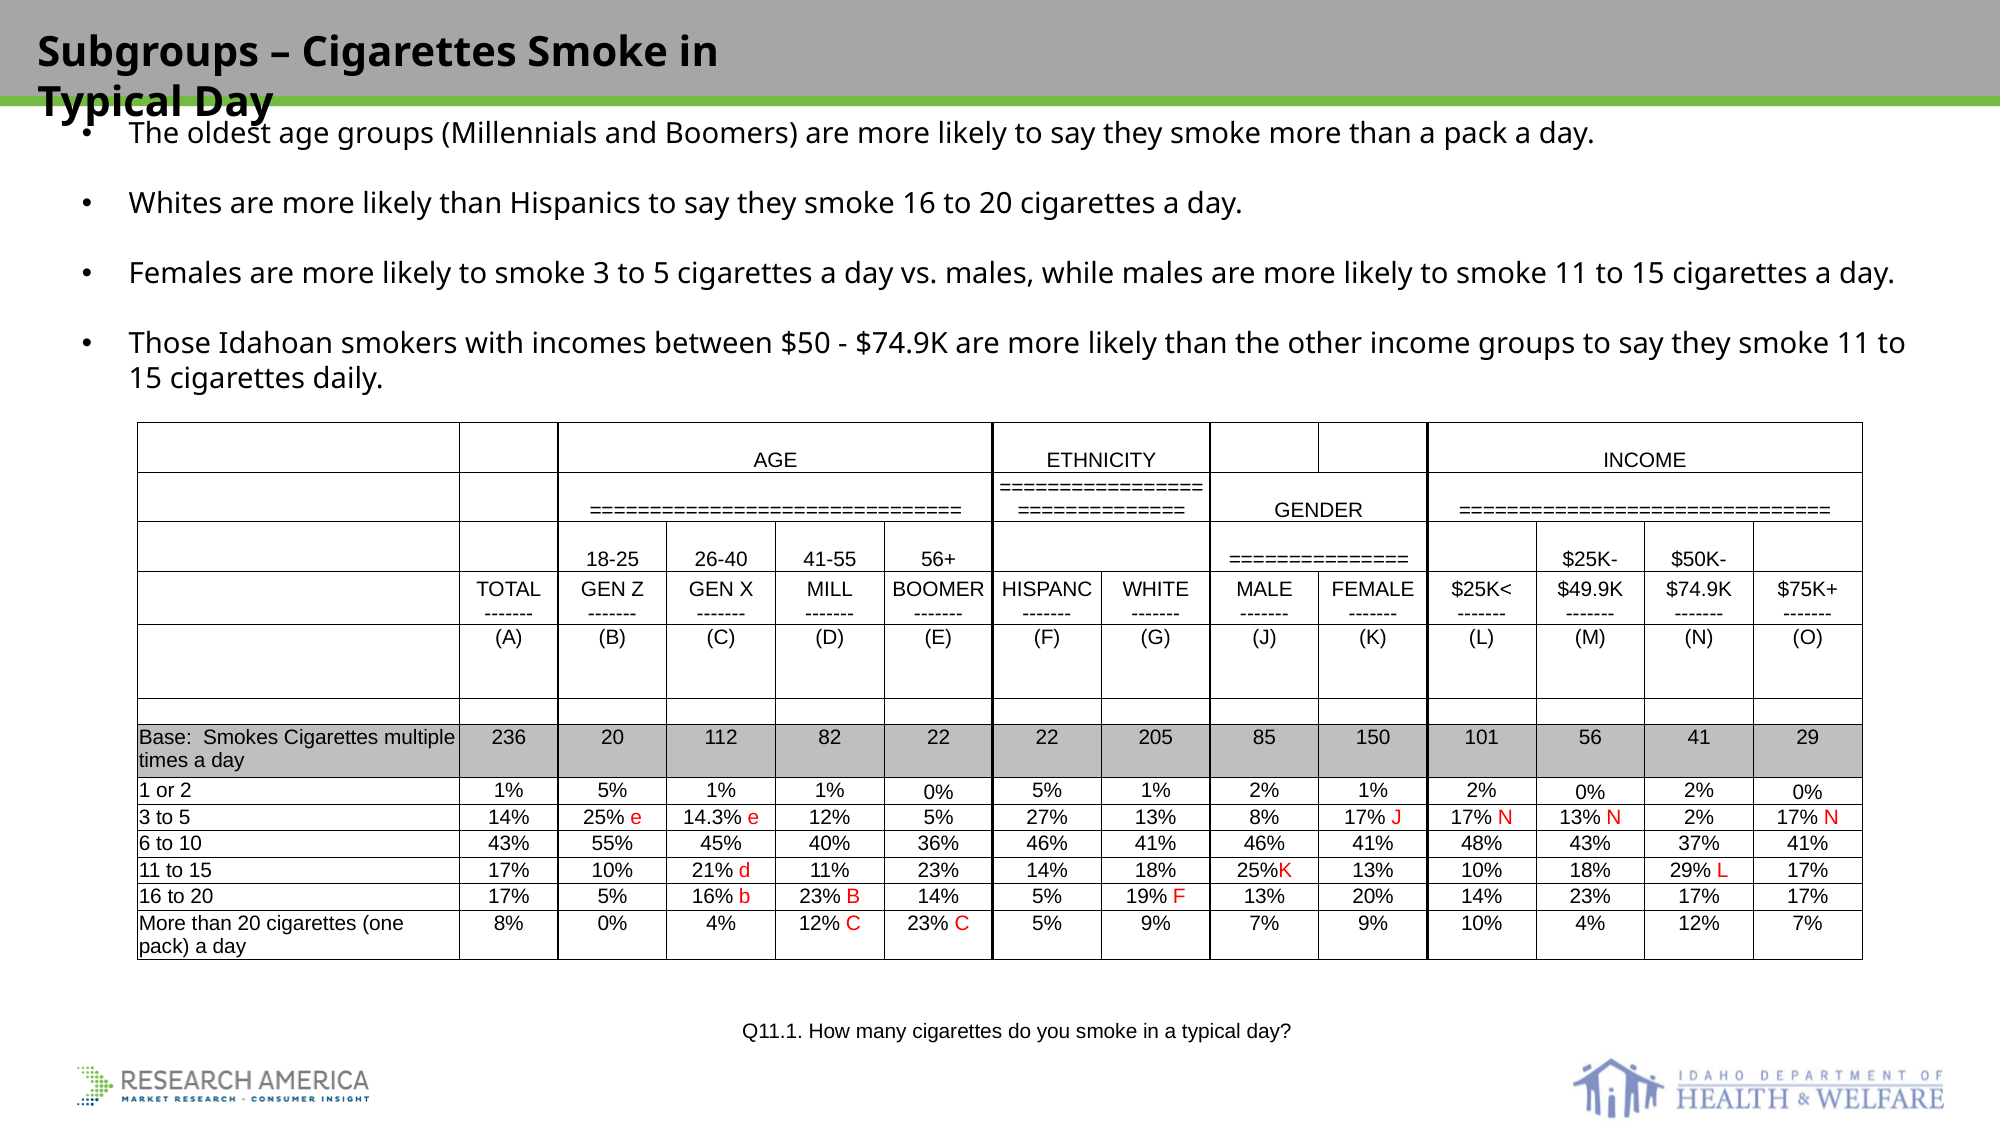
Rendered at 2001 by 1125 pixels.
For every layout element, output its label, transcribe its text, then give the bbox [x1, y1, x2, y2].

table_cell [1754, 625, 1862, 698]
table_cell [1537, 572, 1644, 624]
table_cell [1537, 725, 1644, 777]
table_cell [559, 911, 666, 959]
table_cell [138, 911, 459, 959]
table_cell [1211, 778, 1318, 804]
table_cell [559, 625, 666, 698]
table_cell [559, 572, 666, 624]
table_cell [460, 572, 557, 624]
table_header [1319, 423, 1426, 472]
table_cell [1429, 572, 1536, 624]
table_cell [1211, 884, 1318, 910]
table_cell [776, 572, 884, 624]
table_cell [667, 831, 775, 857]
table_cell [1102, 572, 1209, 624]
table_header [460, 423, 557, 472]
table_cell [776, 911, 884, 959]
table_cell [1102, 911, 1209, 959]
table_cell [1319, 805, 1426, 830]
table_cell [1429, 473, 1862, 521]
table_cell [1754, 778, 1862, 804]
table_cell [1645, 625, 1753, 698]
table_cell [1429, 805, 1536, 830]
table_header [1211, 423, 1318, 472]
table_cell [1754, 572, 1862, 624]
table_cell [138, 805, 459, 830]
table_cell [994, 911, 1101, 959]
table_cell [559, 699, 666, 724]
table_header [1429, 423, 1862, 472]
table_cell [1319, 831, 1426, 857]
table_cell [1645, 831, 1753, 857]
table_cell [667, 778, 775, 804]
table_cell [1319, 725, 1426, 777]
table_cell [1429, 884, 1536, 910]
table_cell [138, 522, 459, 571]
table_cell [776, 522, 884, 571]
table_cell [1754, 699, 1862, 724]
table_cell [138, 473, 459, 521]
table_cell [559, 831, 666, 857]
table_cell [1754, 805, 1862, 830]
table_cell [1429, 911, 1536, 959]
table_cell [1645, 805, 1753, 830]
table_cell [1537, 625, 1644, 698]
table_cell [885, 778, 991, 804]
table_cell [1319, 699, 1426, 724]
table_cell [1645, 572, 1753, 624]
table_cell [667, 858, 775, 883]
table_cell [1537, 884, 1644, 910]
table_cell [1645, 699, 1753, 724]
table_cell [994, 778, 1101, 804]
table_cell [1102, 831, 1209, 857]
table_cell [667, 911, 775, 959]
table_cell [667, 522, 775, 571]
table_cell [559, 725, 666, 777]
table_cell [559, 522, 666, 571]
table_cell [1211, 858, 1318, 883]
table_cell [1102, 699, 1209, 724]
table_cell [138, 625, 459, 698]
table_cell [885, 572, 991, 624]
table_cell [885, 831, 991, 857]
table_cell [460, 699, 557, 724]
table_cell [1102, 625, 1209, 698]
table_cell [1102, 725, 1209, 777]
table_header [559, 423, 991, 472]
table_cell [559, 858, 666, 883]
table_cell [885, 858, 991, 883]
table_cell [1319, 911, 1426, 959]
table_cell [776, 831, 884, 857]
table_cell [559, 884, 666, 910]
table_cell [1754, 911, 1862, 959]
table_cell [460, 522, 557, 571]
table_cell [776, 699, 884, 724]
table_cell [1211, 911, 1318, 959]
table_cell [1429, 625, 1536, 698]
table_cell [1211, 805, 1318, 830]
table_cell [776, 884, 884, 910]
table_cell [1429, 699, 1536, 724]
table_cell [667, 725, 775, 777]
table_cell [1429, 522, 1536, 571]
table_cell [138, 884, 459, 910]
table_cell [667, 572, 775, 624]
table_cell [138, 572, 459, 624]
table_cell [667, 884, 775, 910]
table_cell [1429, 725, 1536, 777]
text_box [727, 993, 1317, 1054]
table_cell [1754, 522, 1862, 571]
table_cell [1537, 805, 1644, 830]
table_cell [667, 805, 775, 830]
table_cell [994, 884, 1101, 910]
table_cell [1102, 858, 1209, 883]
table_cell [1645, 911, 1753, 959]
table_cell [1537, 911, 1644, 959]
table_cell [1429, 858, 1536, 883]
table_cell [1211, 699, 1318, 724]
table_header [138, 423, 459, 472]
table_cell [885, 522, 991, 571]
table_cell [138, 699, 459, 724]
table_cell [776, 805, 884, 830]
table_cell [1211, 572, 1318, 624]
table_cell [1429, 778, 1536, 804]
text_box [0, 0, 2000, 402]
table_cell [994, 805, 1101, 830]
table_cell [1211, 522, 1426, 571]
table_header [994, 423, 1209, 472]
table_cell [1537, 858, 1644, 883]
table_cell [1319, 625, 1426, 698]
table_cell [994, 522, 1209, 571]
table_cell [1319, 778, 1426, 804]
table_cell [460, 884, 557, 910]
table_cell 10% [1563, 1045, 1954, 1122]
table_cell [885, 805, 991, 830]
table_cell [559, 473, 991, 521]
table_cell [667, 699, 775, 724]
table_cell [994, 699, 1101, 724]
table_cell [1211, 831, 1318, 857]
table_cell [1211, 625, 1318, 698]
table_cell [460, 725, 557, 777]
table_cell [1537, 831, 1644, 857]
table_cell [1319, 858, 1426, 883]
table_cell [460, 778, 557, 804]
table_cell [559, 778, 666, 804]
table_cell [776, 778, 884, 804]
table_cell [994, 831, 1101, 857]
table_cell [1102, 805, 1209, 830]
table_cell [885, 699, 991, 724]
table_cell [1102, 778, 1209, 804]
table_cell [776, 858, 884, 883]
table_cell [460, 625, 557, 698]
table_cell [1537, 778, 1644, 804]
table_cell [1645, 778, 1753, 804]
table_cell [1102, 884, 1209, 910]
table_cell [1537, 699, 1644, 724]
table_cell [138, 778, 459, 804]
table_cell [1754, 831, 1862, 857]
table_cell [1645, 858, 1753, 883]
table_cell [1319, 572, 1426, 624]
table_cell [885, 625, 991, 698]
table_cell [1319, 884, 1426, 910]
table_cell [776, 725, 884, 777]
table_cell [994, 725, 1101, 777]
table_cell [138, 858, 459, 883]
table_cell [1429, 831, 1536, 857]
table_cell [994, 625, 1101, 698]
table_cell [1754, 884, 1862, 910]
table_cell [1211, 725, 1318, 777]
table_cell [138, 831, 459, 857]
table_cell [1754, 725, 1862, 777]
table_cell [460, 831, 557, 857]
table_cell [1645, 884, 1753, 910]
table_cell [1537, 522, 1644, 571]
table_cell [559, 805, 666, 830]
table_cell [667, 625, 775, 698]
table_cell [885, 884, 991, 910]
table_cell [1645, 725, 1753, 777]
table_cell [885, 725, 991, 777]
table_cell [460, 805, 557, 830]
picture [77, 1066, 369, 1106]
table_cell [460, 858, 557, 883]
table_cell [885, 911, 991, 959]
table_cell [1645, 522, 1753, 571]
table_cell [776, 625, 884, 698]
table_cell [138, 725, 459, 777]
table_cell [460, 911, 557, 959]
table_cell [1754, 858, 1862, 883]
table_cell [994, 473, 1209, 521]
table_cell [994, 858, 1101, 883]
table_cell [1211, 473, 1426, 521]
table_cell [460, 473, 557, 521]
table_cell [994, 572, 1101, 624]
